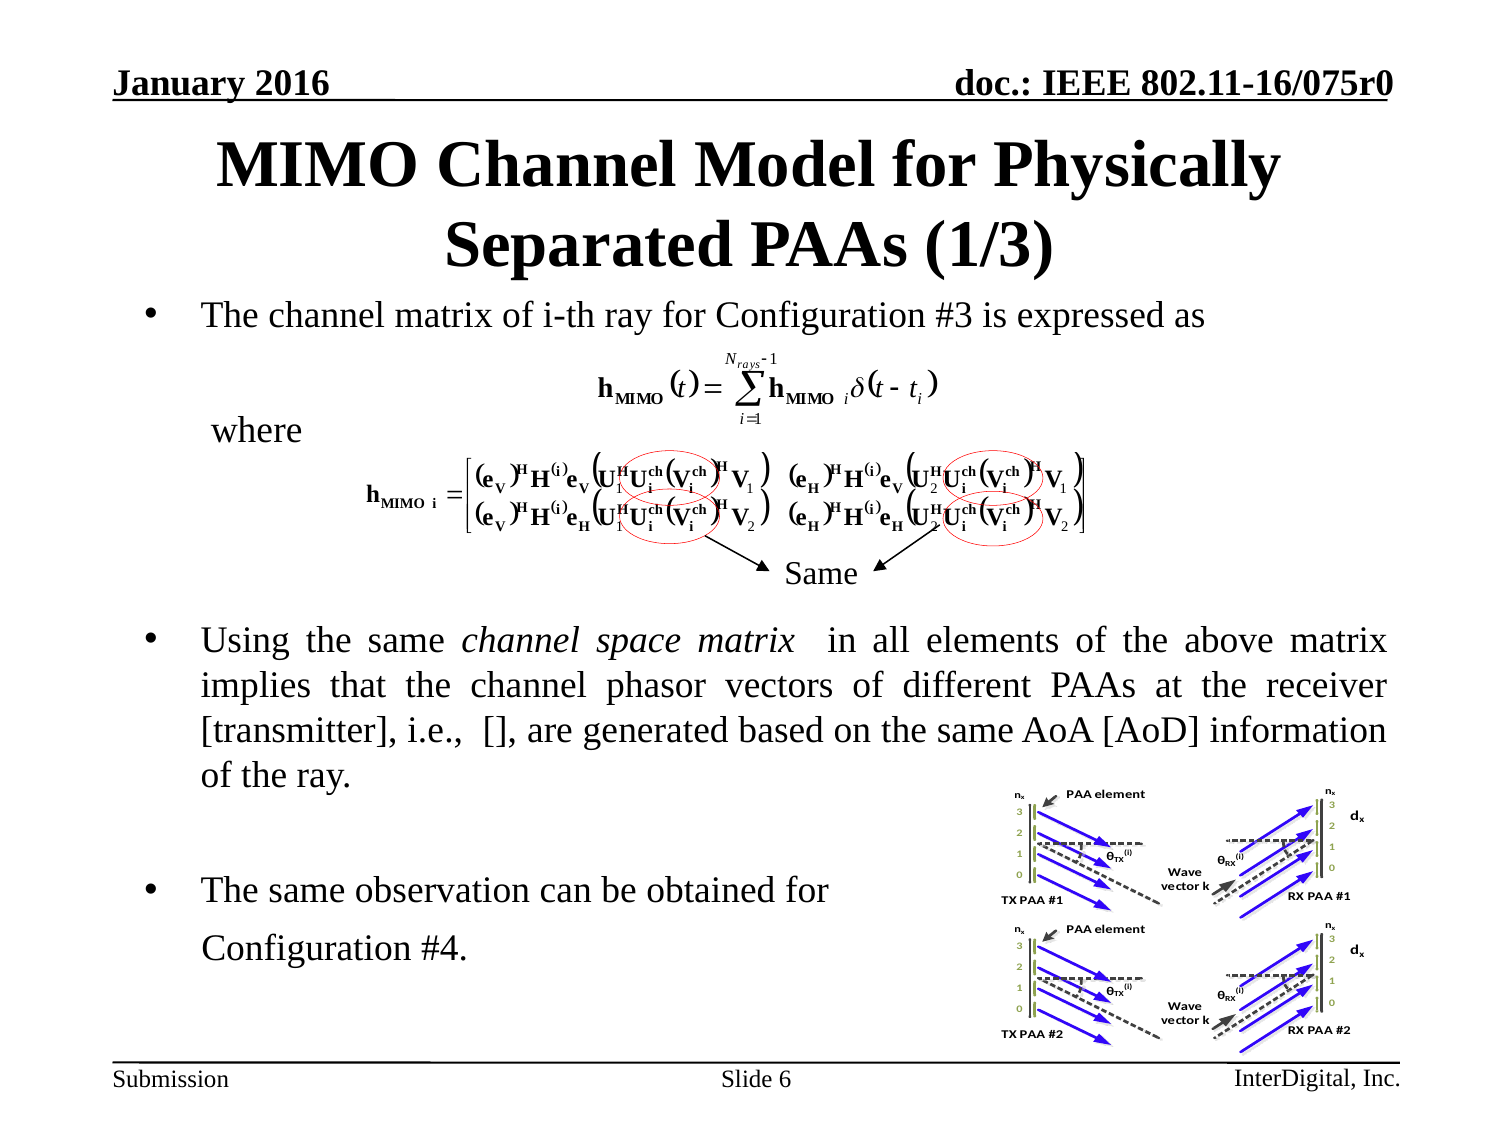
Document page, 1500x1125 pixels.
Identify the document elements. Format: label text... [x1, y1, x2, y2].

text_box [362, 450, 1093, 600]
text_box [954, 762, 1398, 1061]
title MIMO Channel Model for Physically Separated PAAs (1/3) [112, 112, 1388, 288]
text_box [593, 344, 940, 431]
slide_number Slide 6 [712, 1061, 800, 1123]
